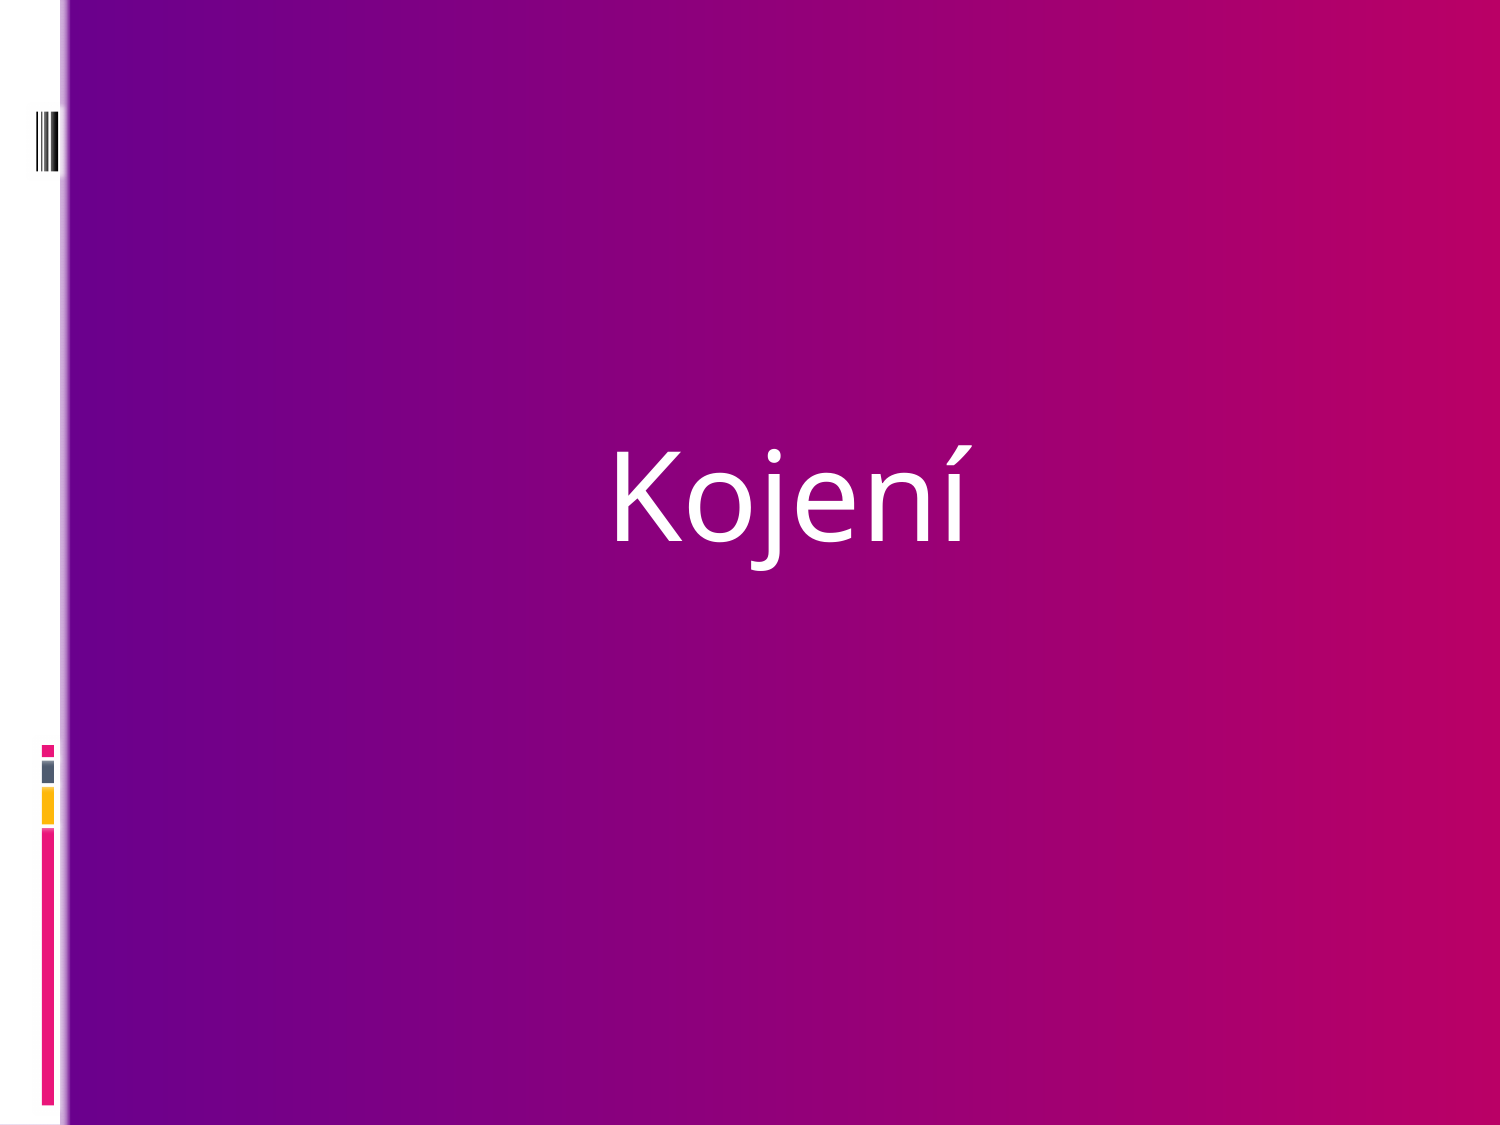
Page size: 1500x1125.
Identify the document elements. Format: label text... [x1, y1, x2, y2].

subtitle Kojení [150, 290, 1425, 575]
